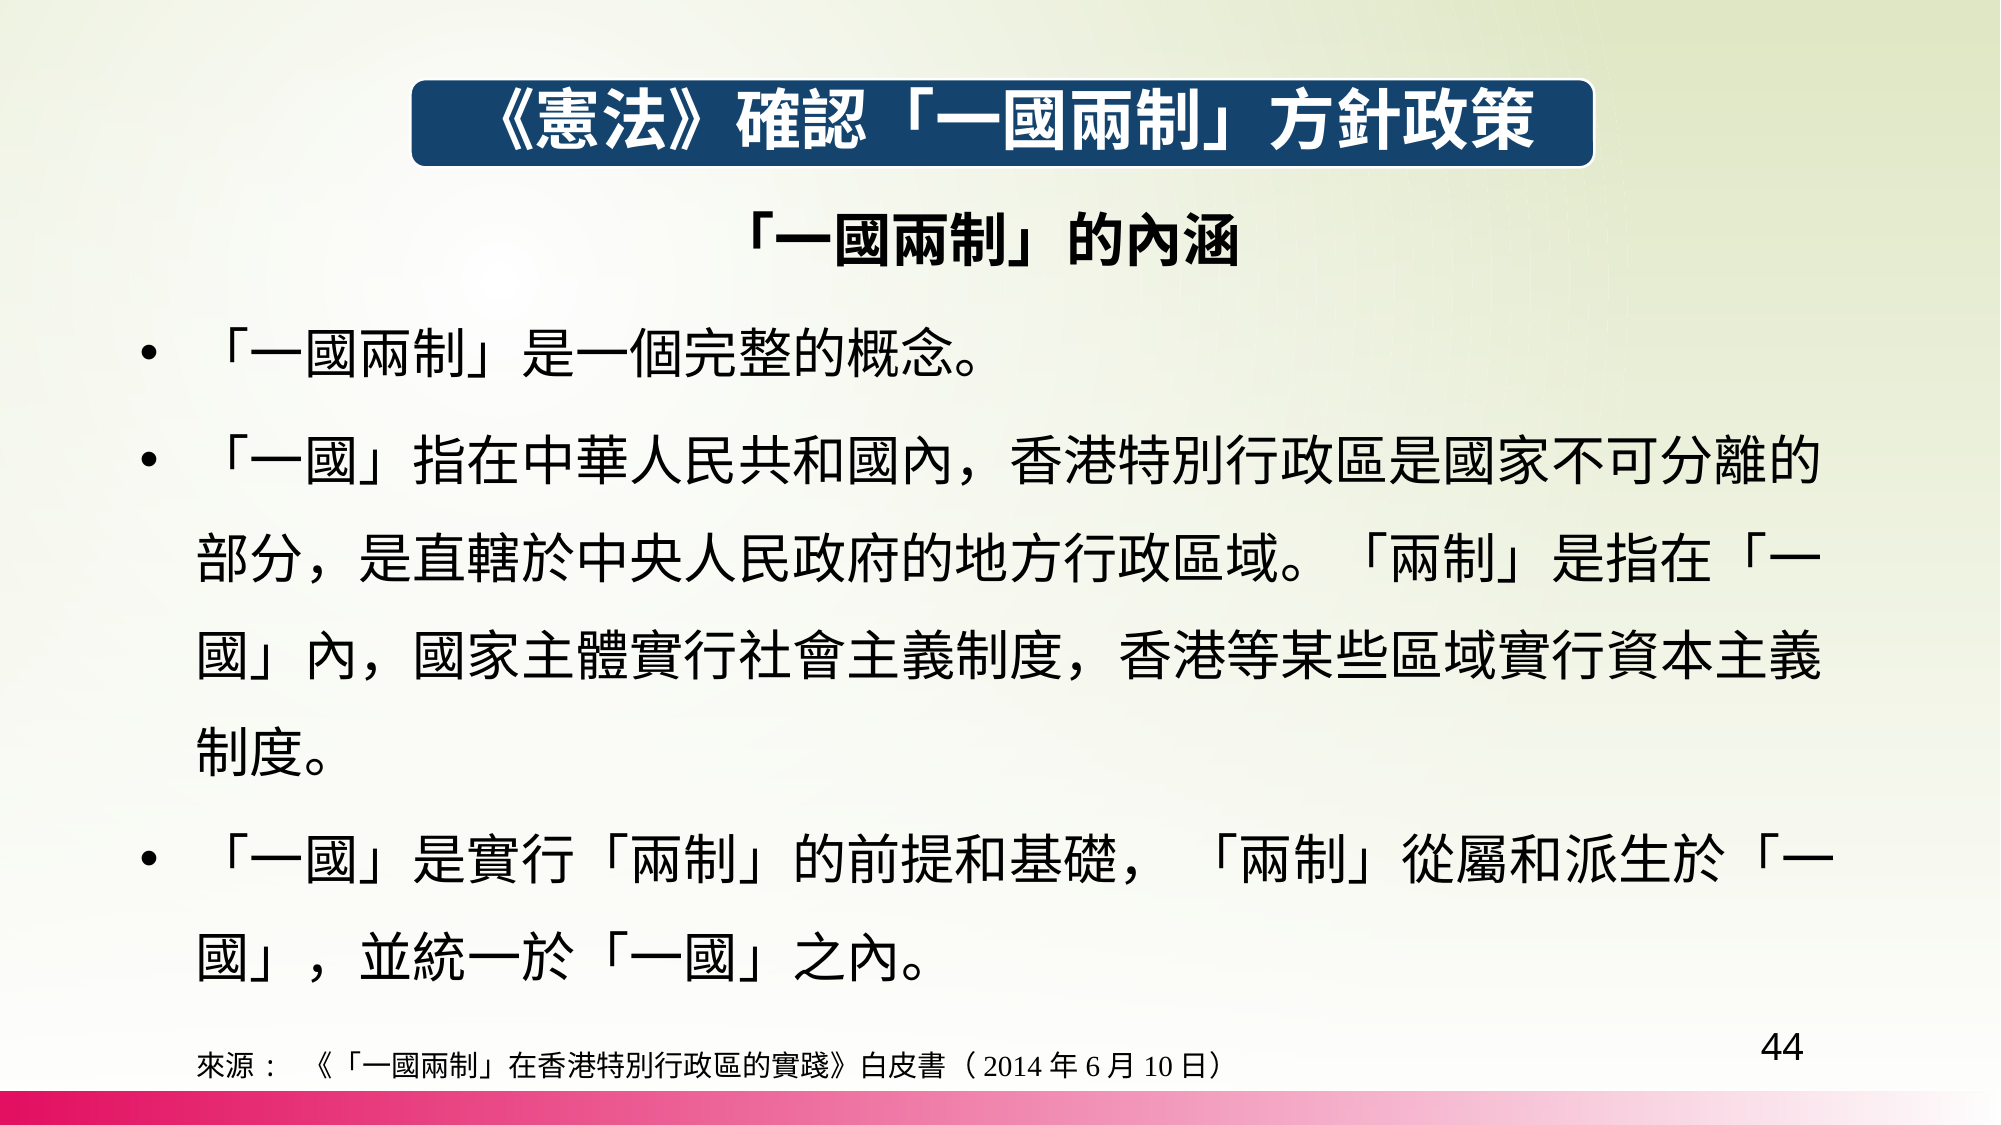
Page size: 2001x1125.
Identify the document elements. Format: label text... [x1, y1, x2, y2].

text_box 44 [1746, 1015, 1828, 1078]
text_box 來源: 《「一國兩制」在香港特別行政區的實踐》白皮書（2014年6月10日） [181, 1033, 1533, 1090]
text_box 「一國兩制」的內涵 [603, 160, 1354, 280]
text_box 《憲法》確認「一國兩制」方針政策 [409, 77, 1596, 169]
text_box 「一國兩制」是一個完整的概念。 「一國」指在中華人民共和國內，香港特別行政區是國家不可分離的部分，是直轄於中央人民政府的地方行政區域。「兩制」是指在「一國」內，國家主體實行社會主義制度，香港等某些區域實行資本主義制度。 「一國」是實行「兩制」的前提和基礎， 「兩制」從屬和派生於「一國」，並統一於「一國」之內。 [124, 279, 1880, 996]
